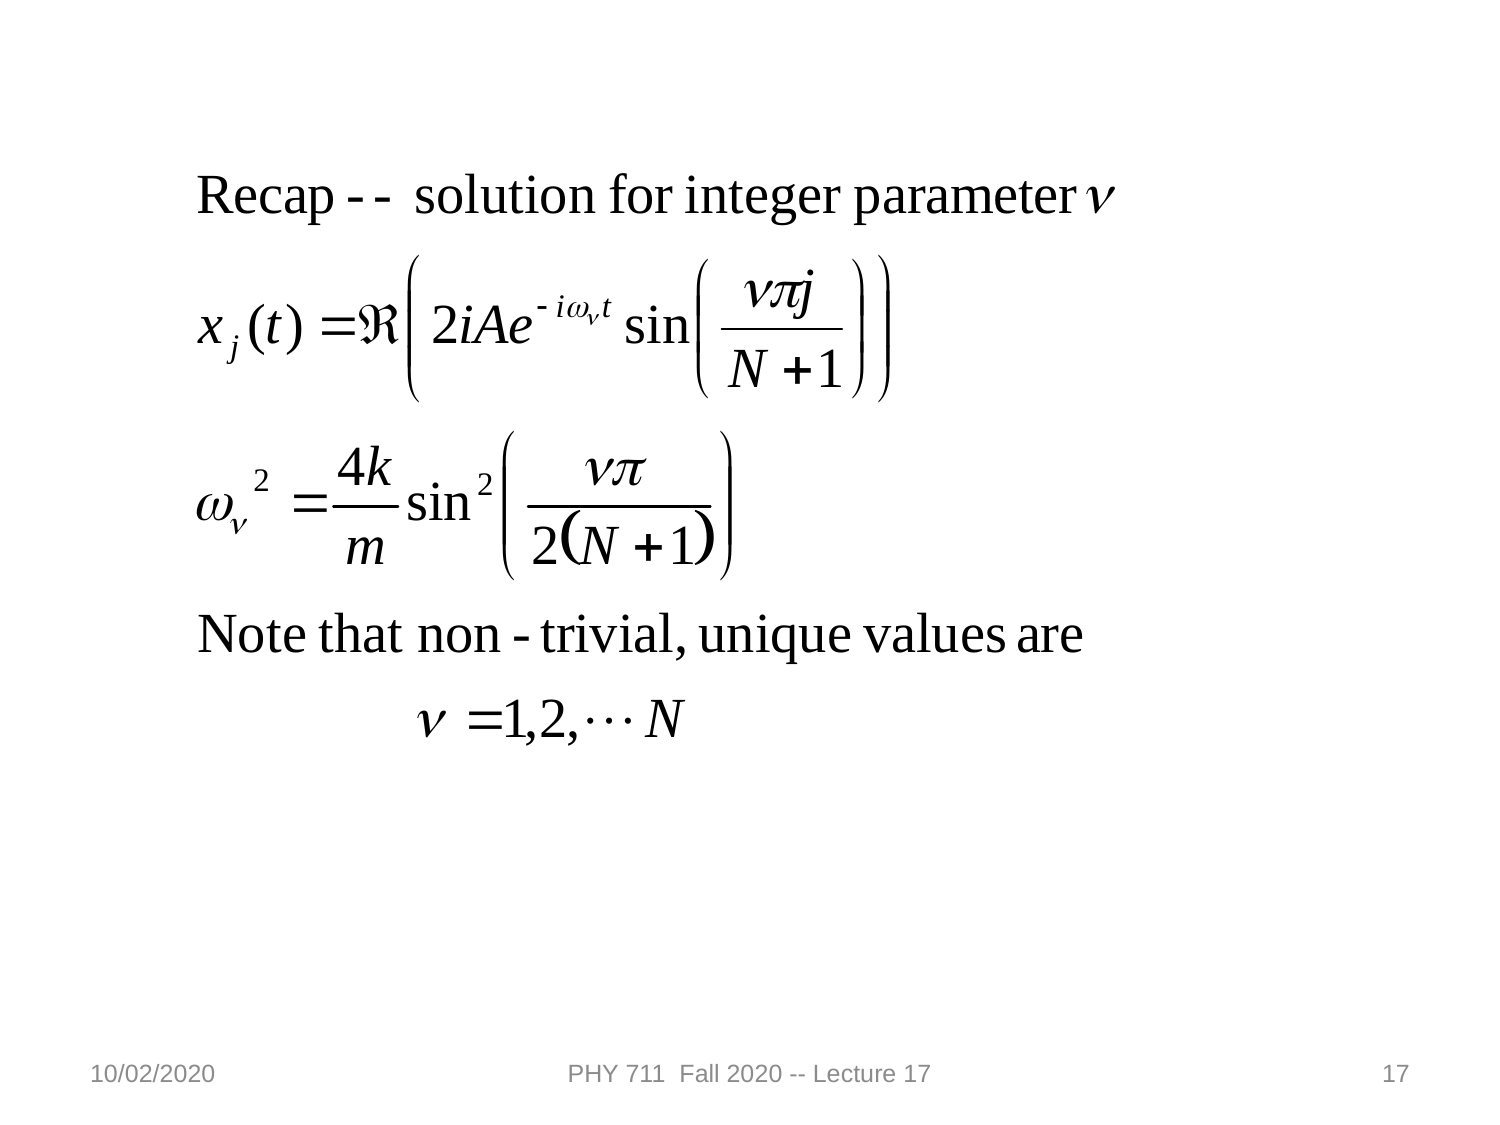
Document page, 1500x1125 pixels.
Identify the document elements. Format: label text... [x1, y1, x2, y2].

slide_number 17 [1074, 1042, 1425, 1103]
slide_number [75, 1042, 425, 1103]
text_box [187, 162, 1128, 762]
footer PHY 711 Fall 2020 -- Lecture 17 [512, 1042, 988, 1103]
